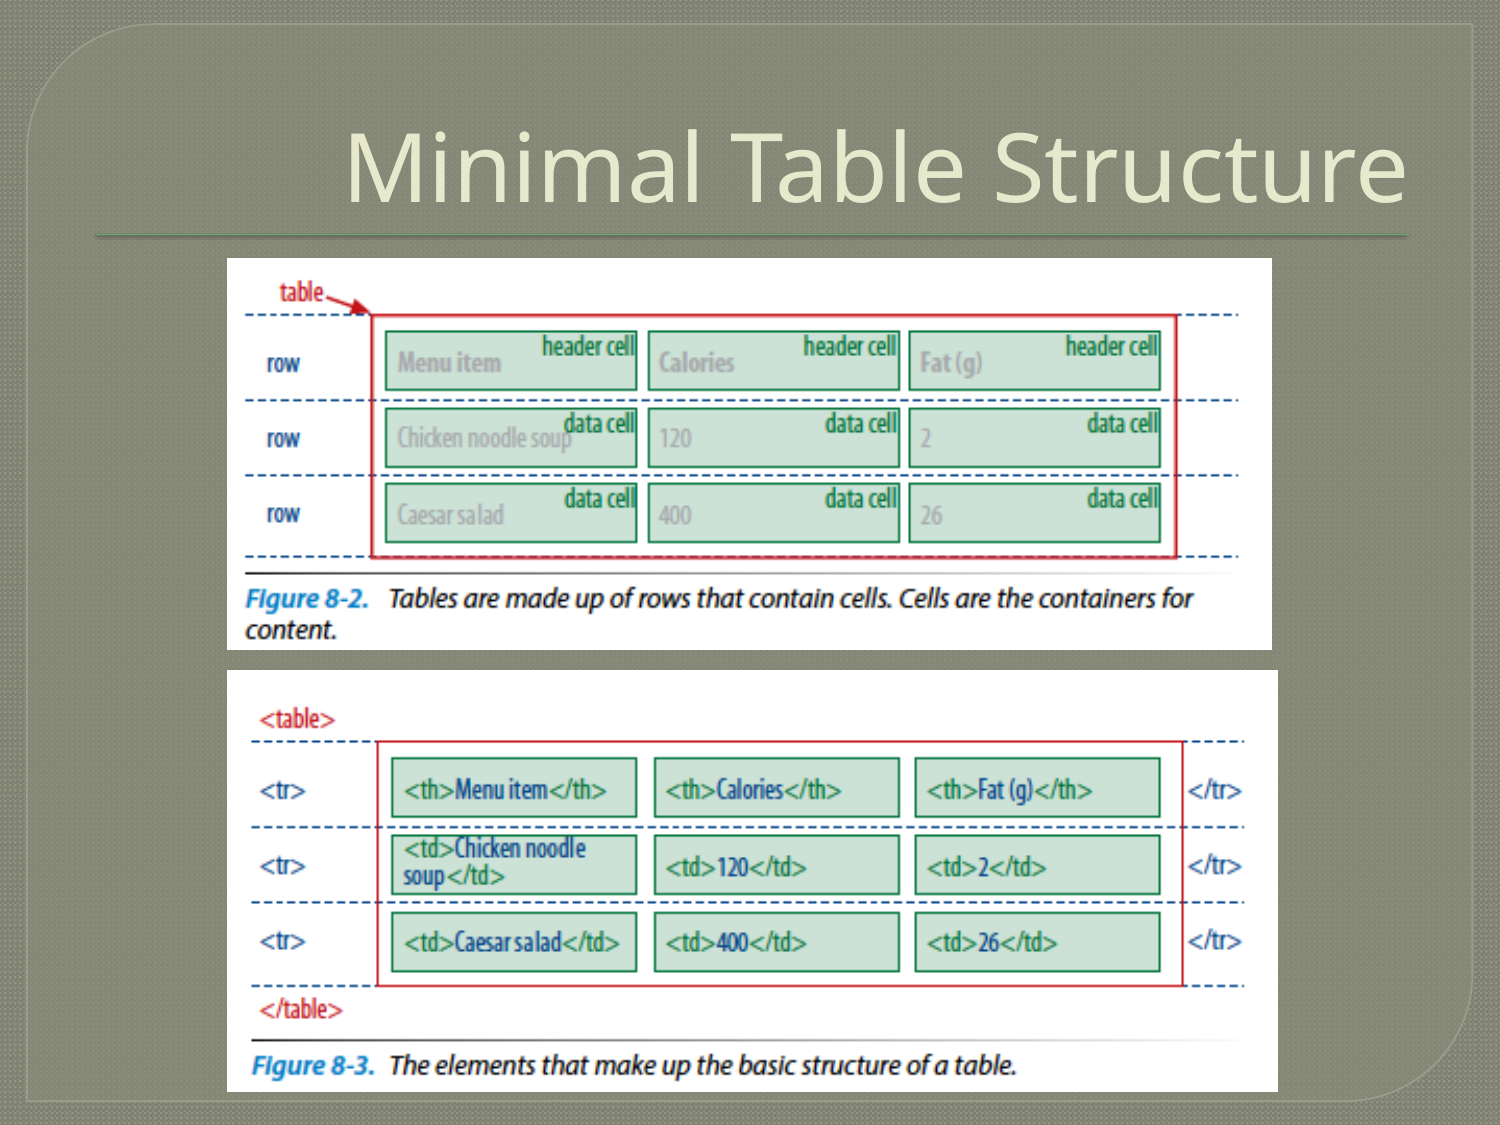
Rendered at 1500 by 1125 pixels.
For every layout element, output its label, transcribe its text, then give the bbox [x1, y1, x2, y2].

picture [227, 257, 1272, 651]
picture [227, 670, 1278, 1092]
title Minimal Table Structure [75, 41, 1425, 230]
